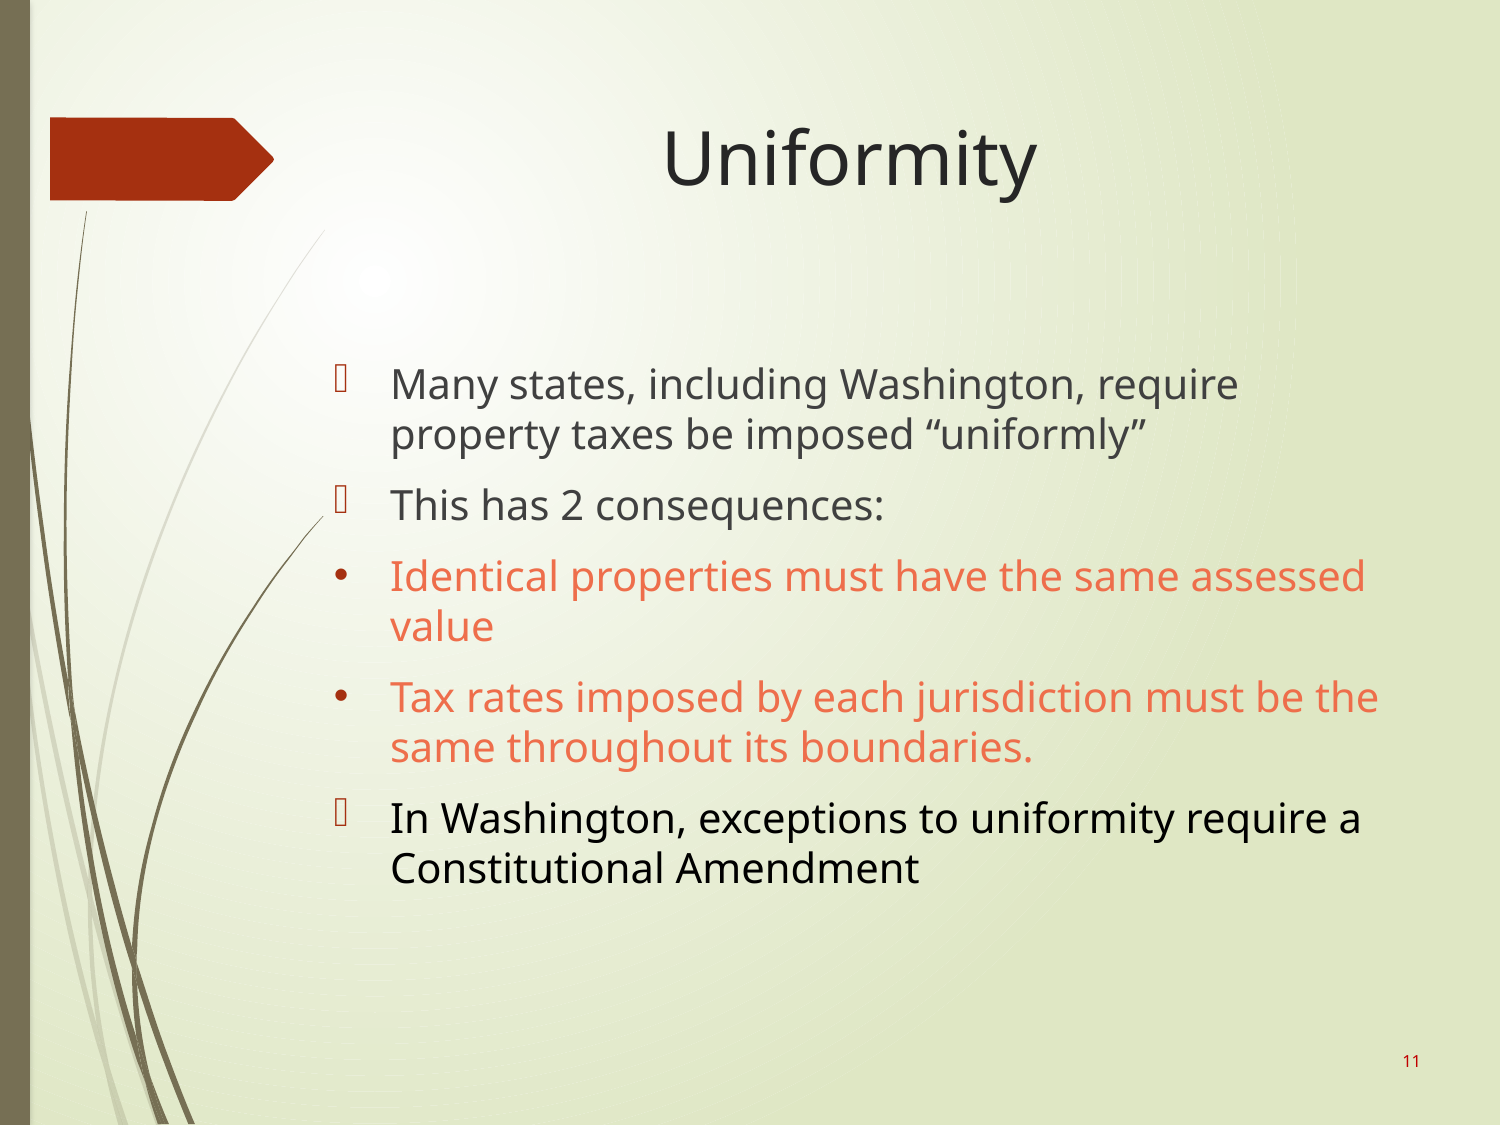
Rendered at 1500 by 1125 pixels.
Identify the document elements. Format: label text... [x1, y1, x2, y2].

slide_number 11 [1387, 1043, 1484, 1104]
title Uniformity [319, 102, 1400, 313]
list Many states, including Washington, require property taxes be imposed “uniformly” This has 2 consequences: Identical properties must have the same assessed value Tax rates imposed by each jurisdiction must be the same throughout its boundaries. In Washington, exceptions to uniformity require a Constitutional Amendment [318, 350, 1400, 970]
